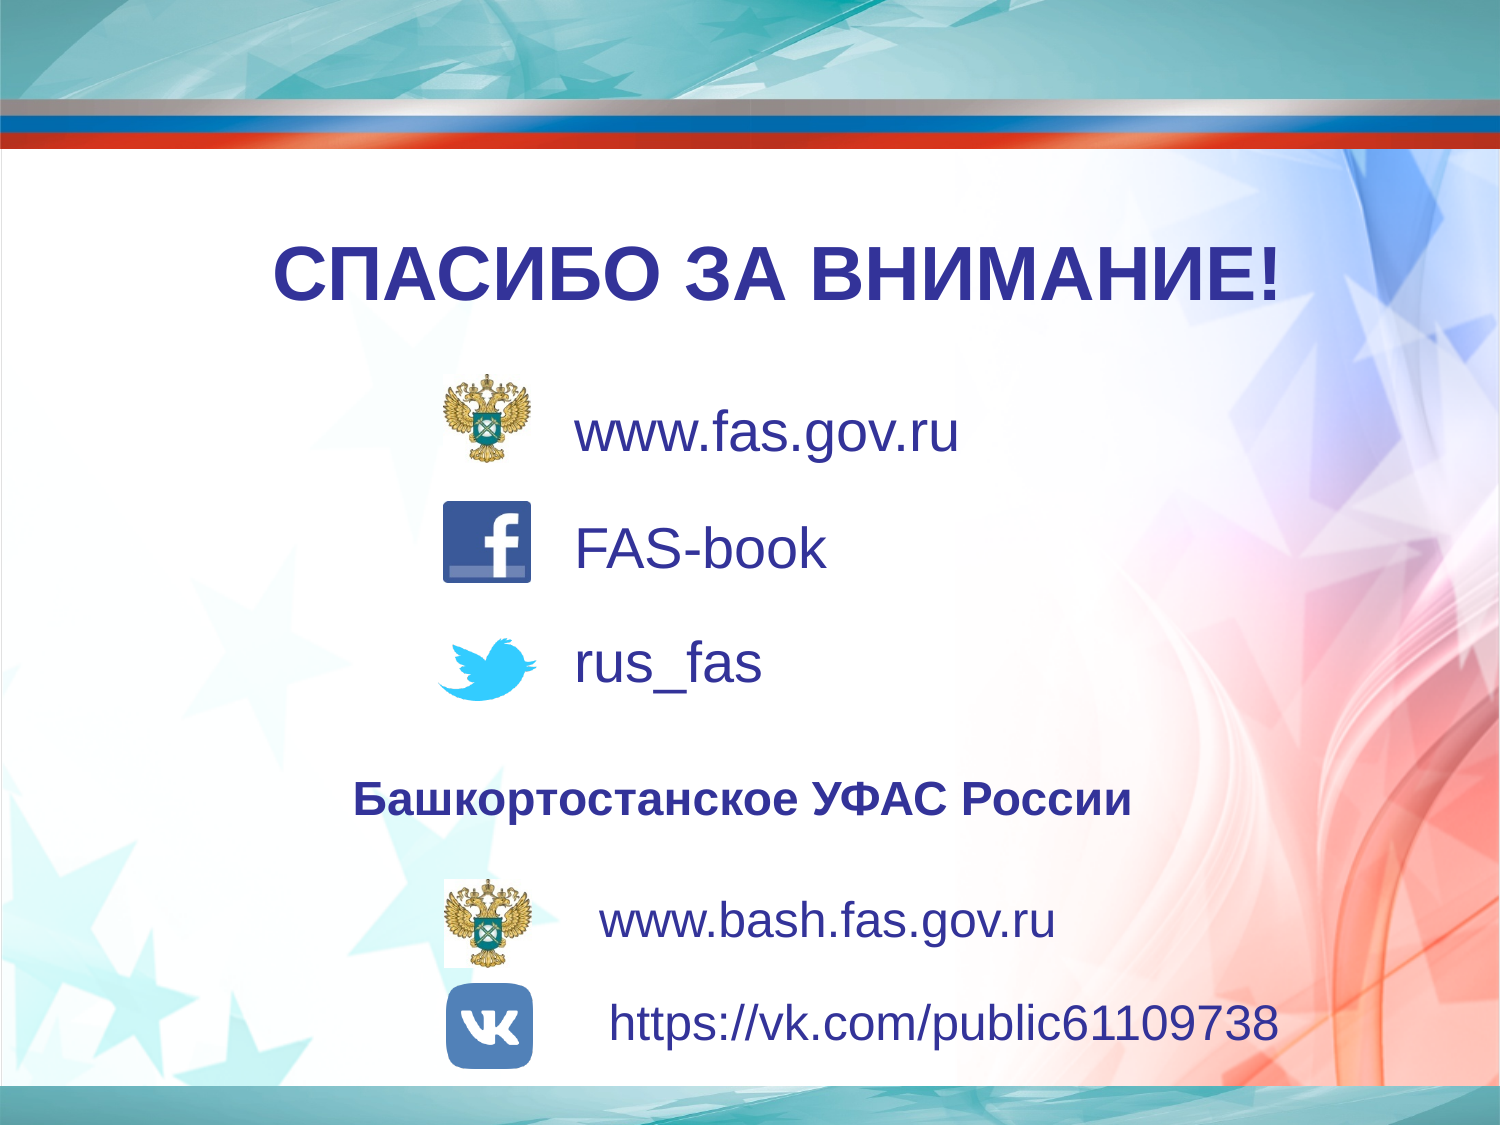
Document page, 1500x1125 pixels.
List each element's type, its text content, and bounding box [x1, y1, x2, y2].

text_box https://vk.com/public61109738 [593, 982, 1438, 1058]
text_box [418, 374, 1132, 733]
text_box www.bash.fas.gov.ru [584, 880, 1187, 955]
picture [0, 0, 1500, 1125]
title Башкортостанское УФАС России [68, 737, 1419, 856]
text_box СПАСИБО ЗА ВНИМАНИЕ! [174, 123, 1380, 416]
